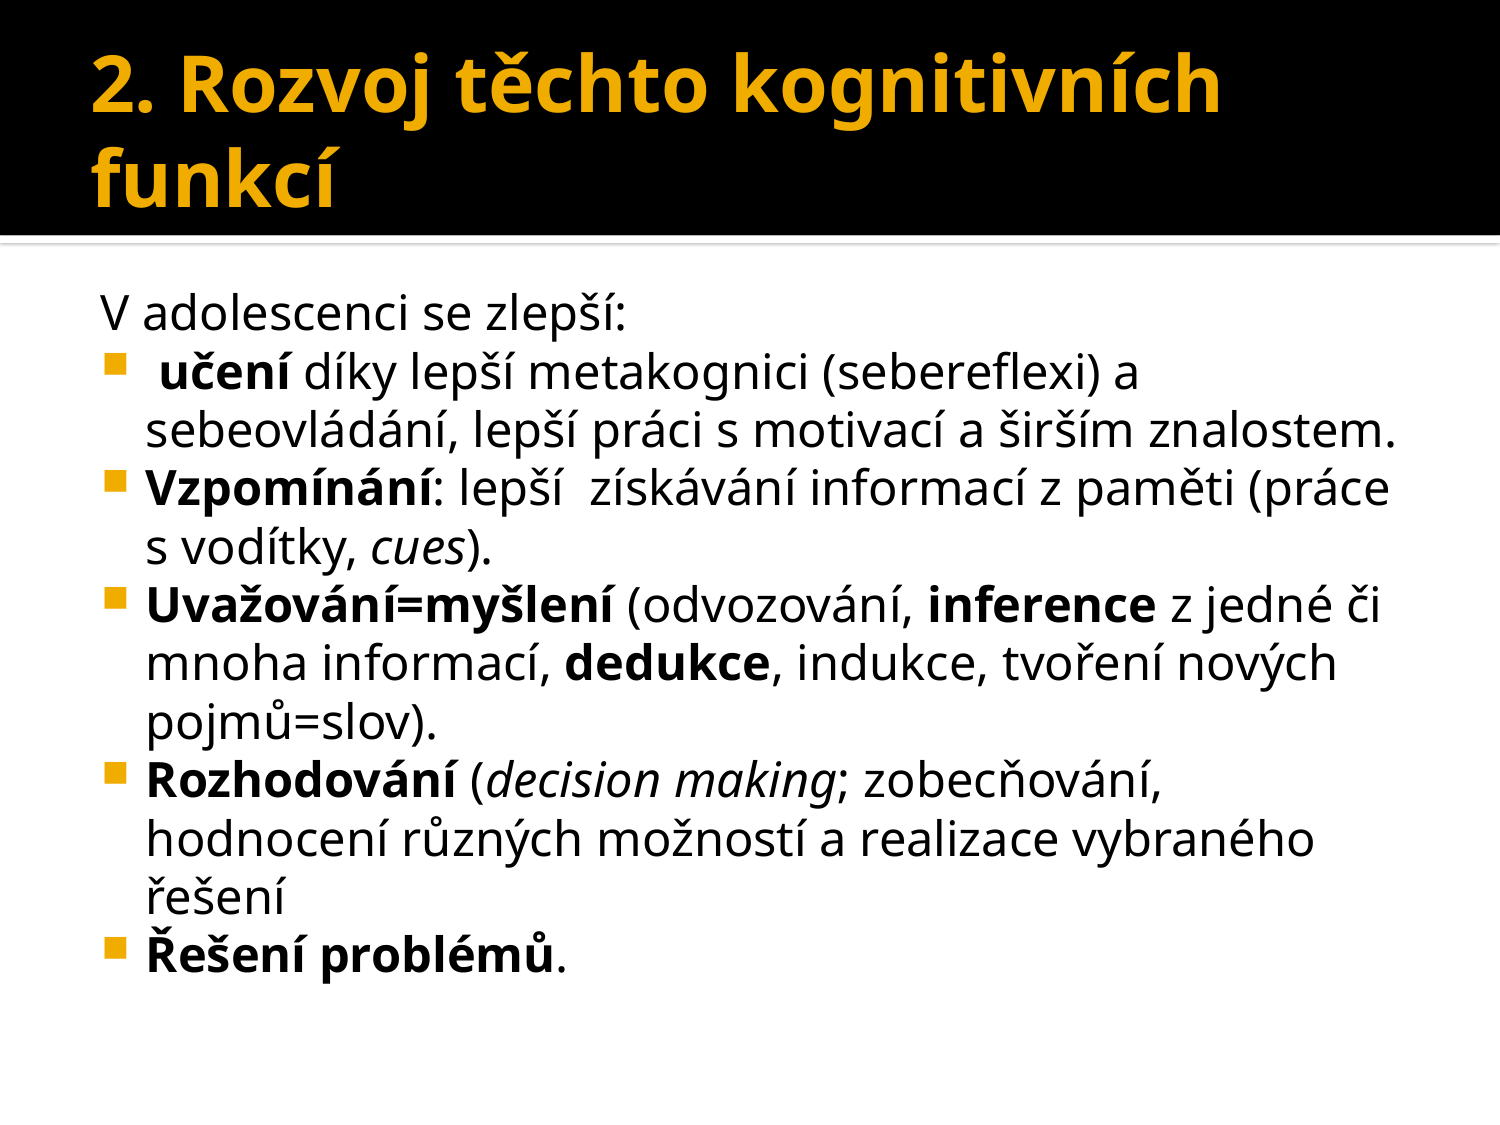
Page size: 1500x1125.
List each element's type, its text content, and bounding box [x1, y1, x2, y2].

list V adolescenci se zlepší: učení díky lepší metakognici (sebereflexi) a sebeovládání, lepší práci s motivací a širším znalostem. Vzpomínání: lepší získávání informací z paměti (práce s vodítky, cues). Uvažování=myšlení (odvozování, inference z jedné či mnoha informací, dedukce, indukce, tvoření nových pojmů=slov). Rozhodování (decision making; zobecňování, hodnocení různých možností a realizace vybraného řešení Řešení problémů. [75, 267, 1425, 1050]
title 2. Rozvoj těchto kognitivních funkcí [75, 25, 1425, 231]
